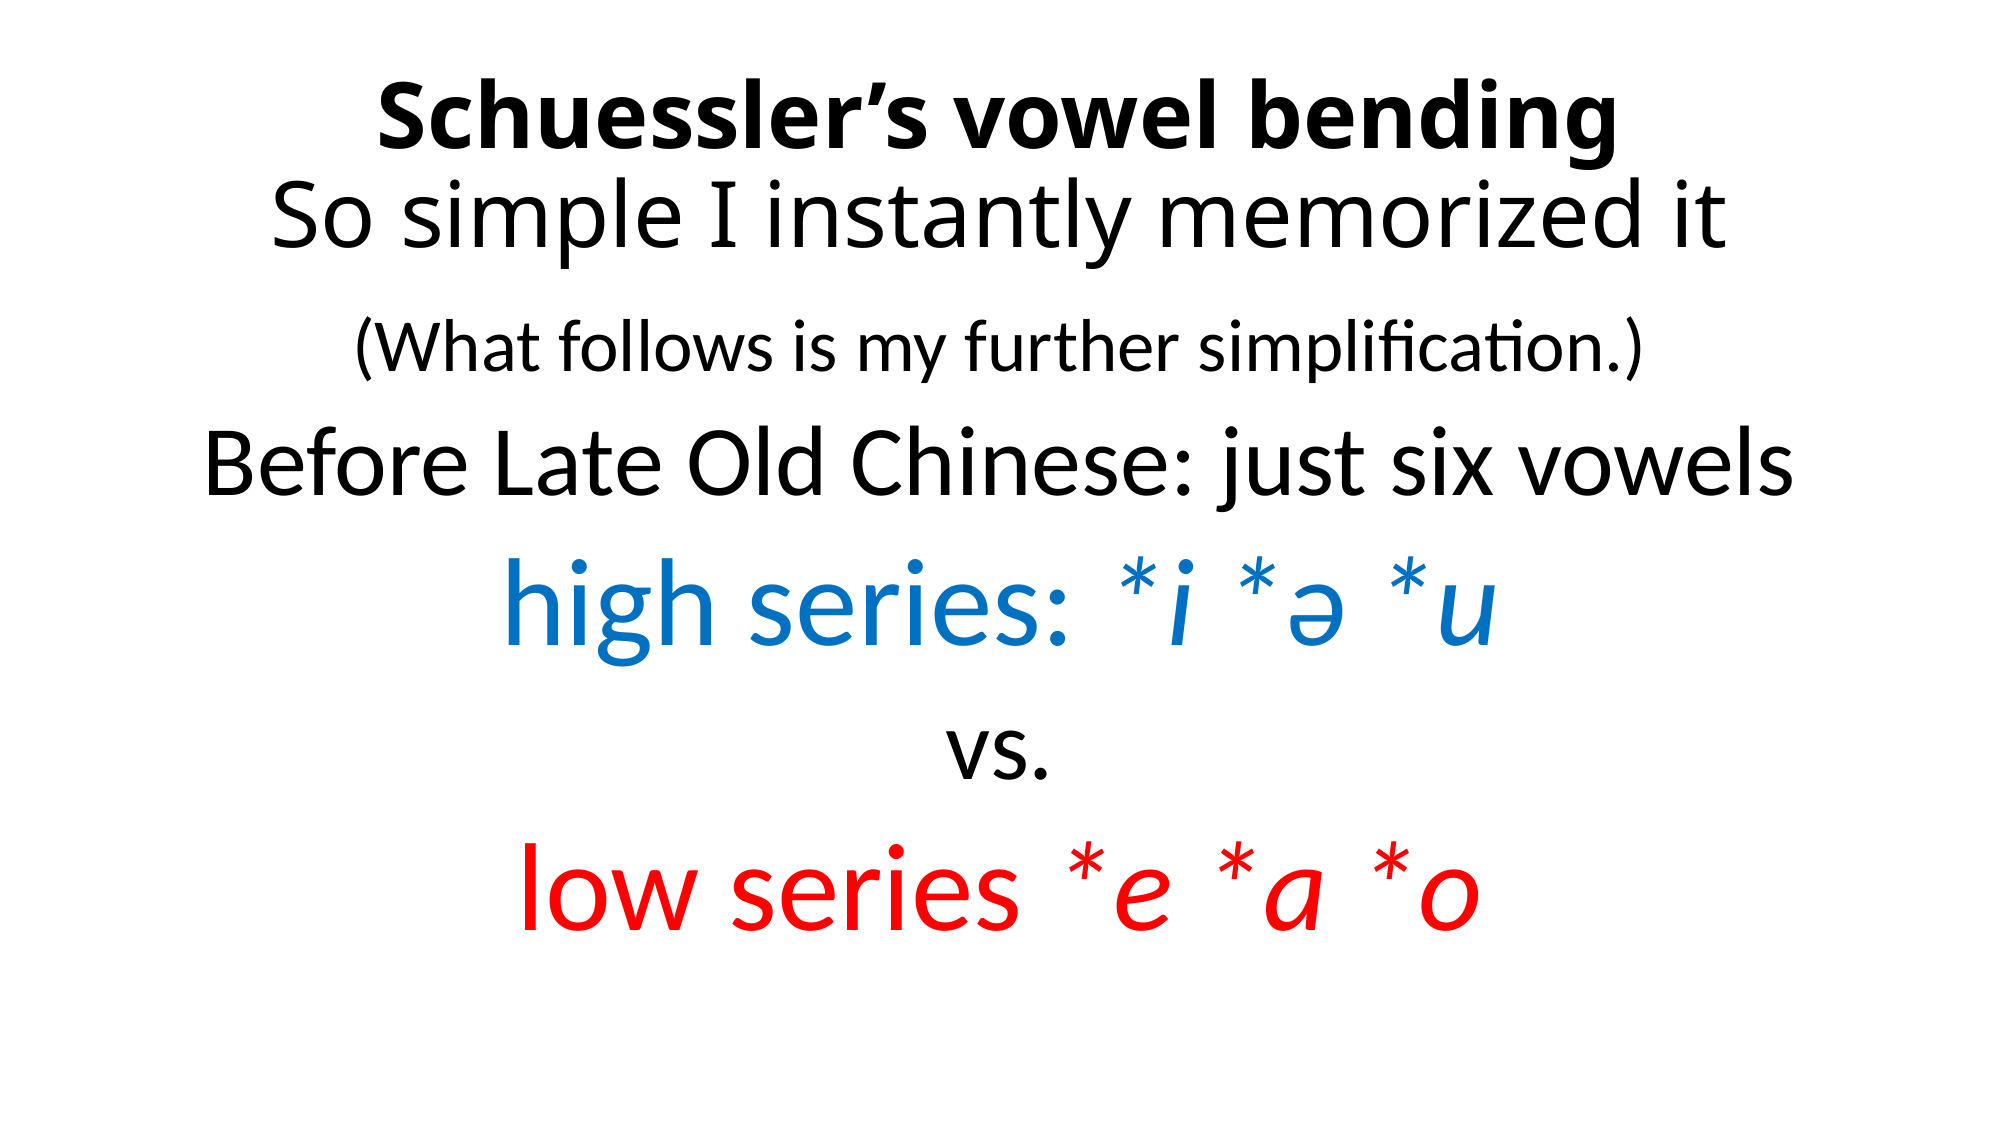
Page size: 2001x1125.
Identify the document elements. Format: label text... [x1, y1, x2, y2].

list (What follows is my further simplification.) Before Late Old Chinese: just six vowels high series: *i *ə *u vs. low series *e *a *o [137, 299, 1863, 1014]
title Schuessler’s vowel bending So simple I instantly memorized it [137, 59, 1863, 278]
